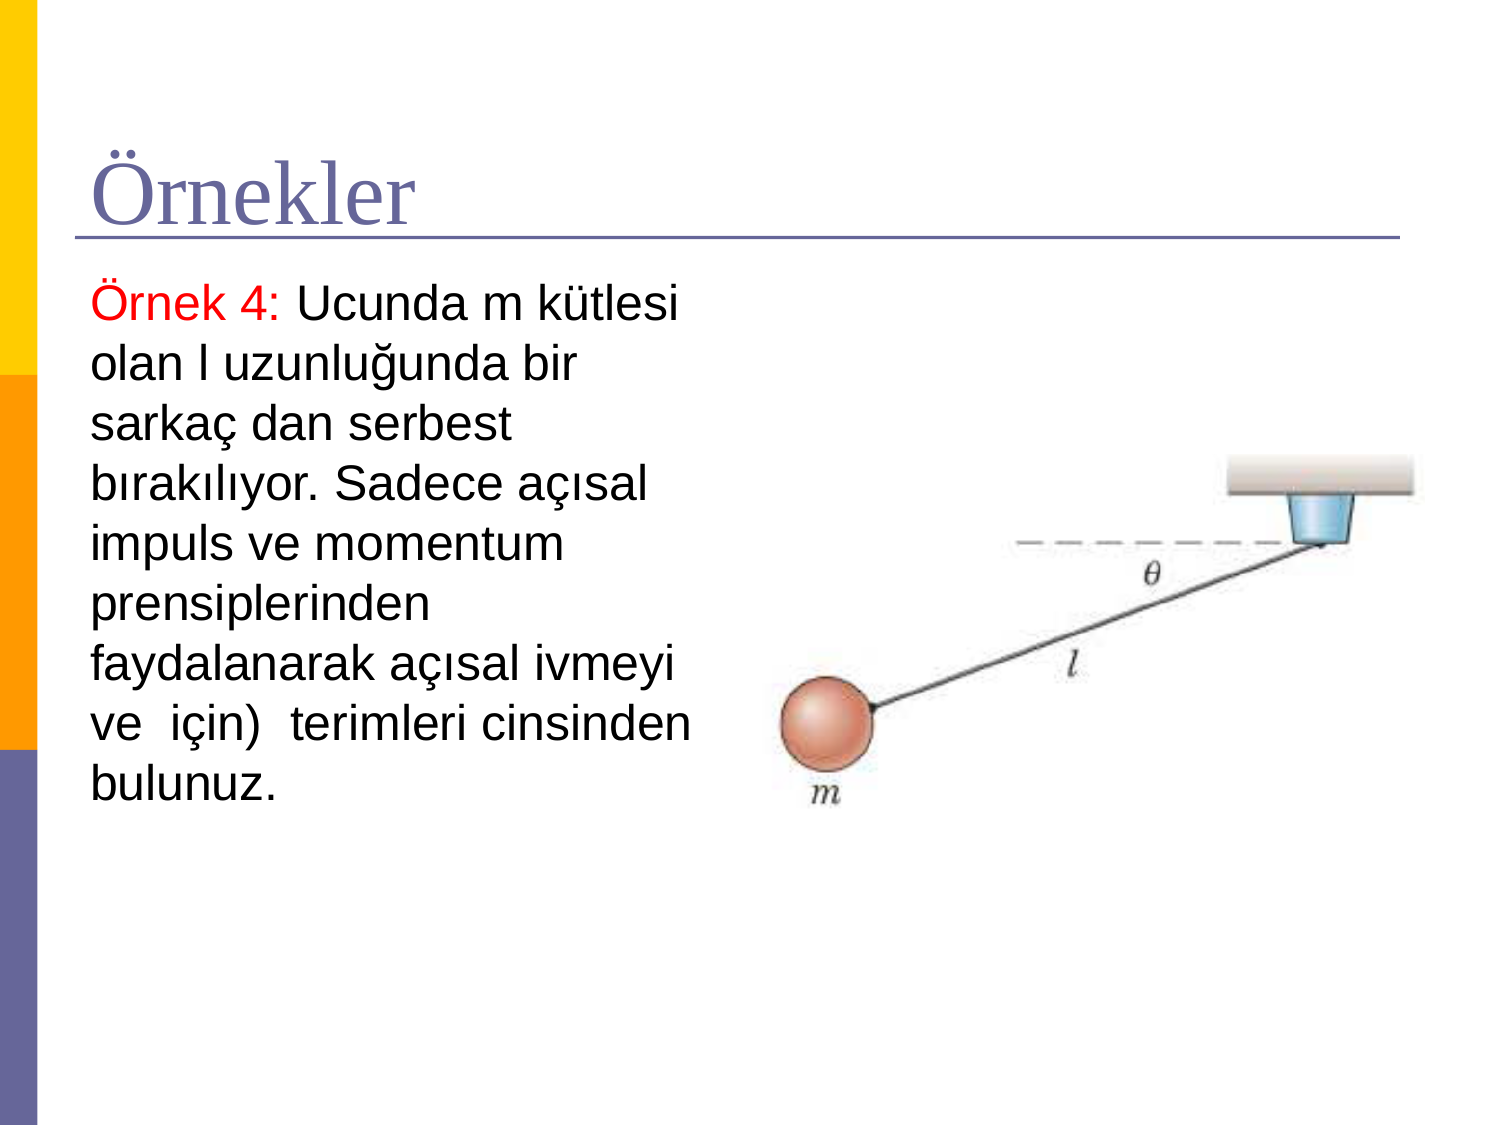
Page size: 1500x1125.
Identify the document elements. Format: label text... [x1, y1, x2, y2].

title Örnekler [75, 45, 1425, 250]
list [762, 454, 1426, 814]
